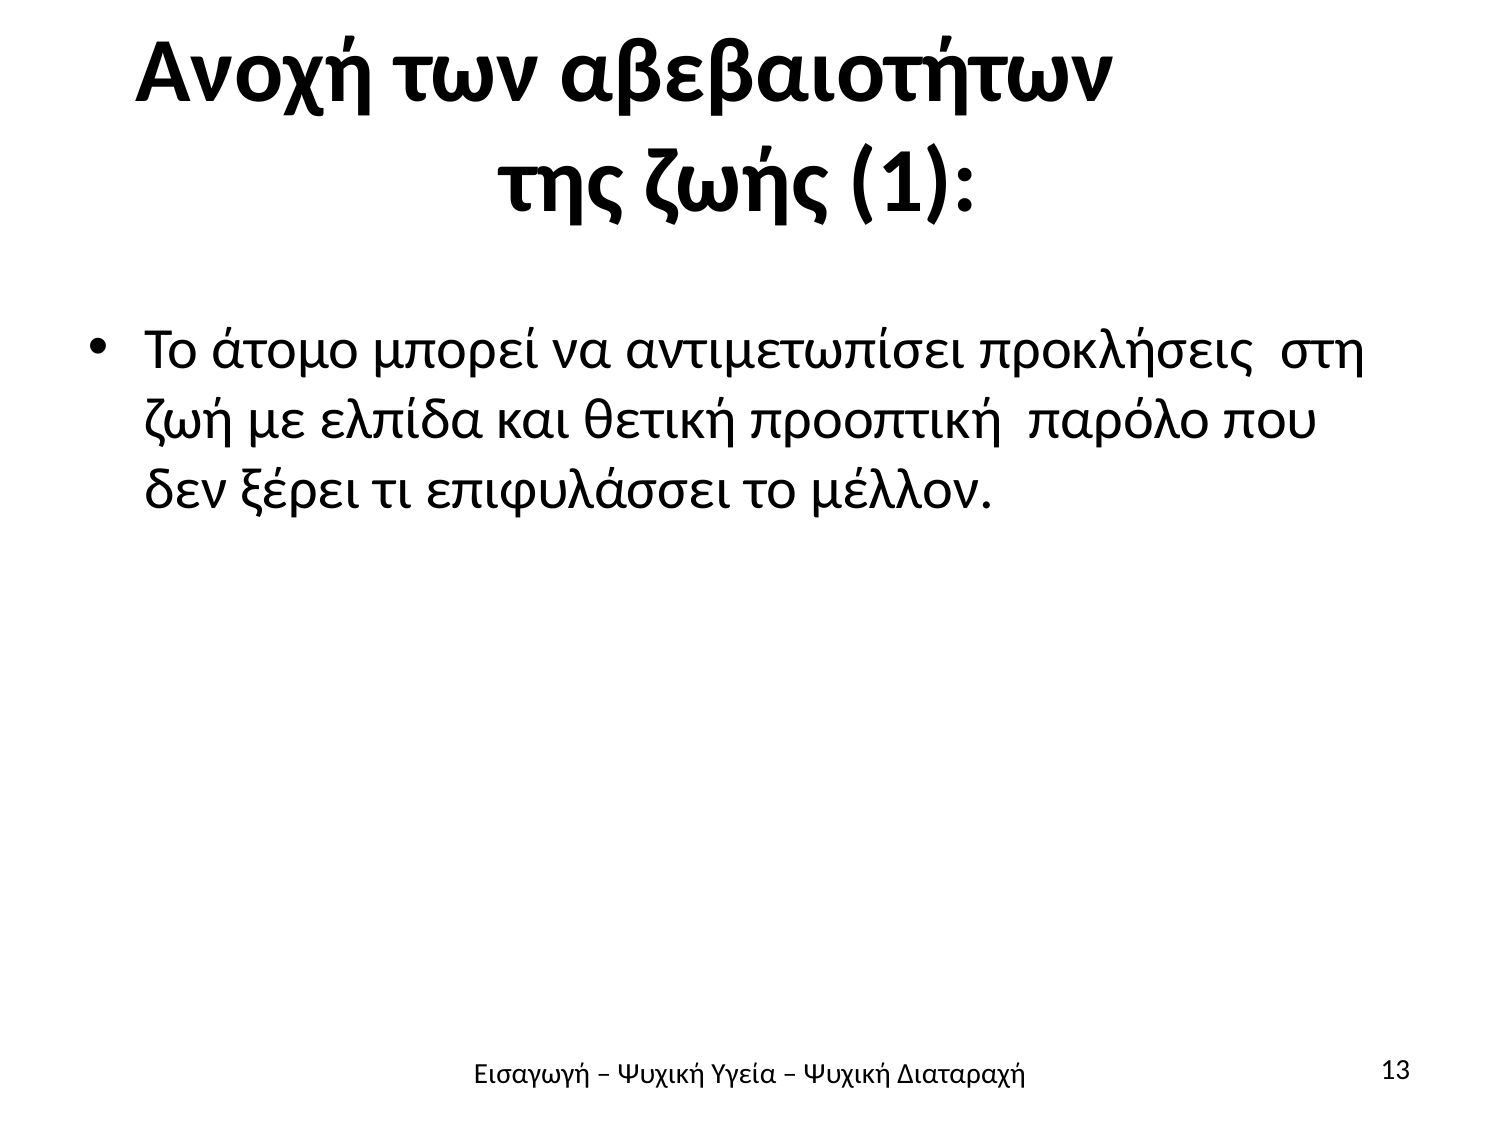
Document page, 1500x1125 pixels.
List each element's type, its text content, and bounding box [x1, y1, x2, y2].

title Ανοχή των αβεβαιοτήτων της ζωής (1): [75, 42, 1425, 198]
list Το άτομο μπορεί να αντιμετωπίσει προκλήσεις στη ζωή με ελπίδα και θετική προοπτική παρόλο που δεν ξέρει τι επιφυλάσσει το μέλλον. [72, 302, 1410, 689]
text_box 13 [1074, 1042, 1425, 1103]
text_box Εισαγωγή – Ψυχική Υγεία – Ψυχική Διαταραχή [454, 1046, 1046, 1125]
